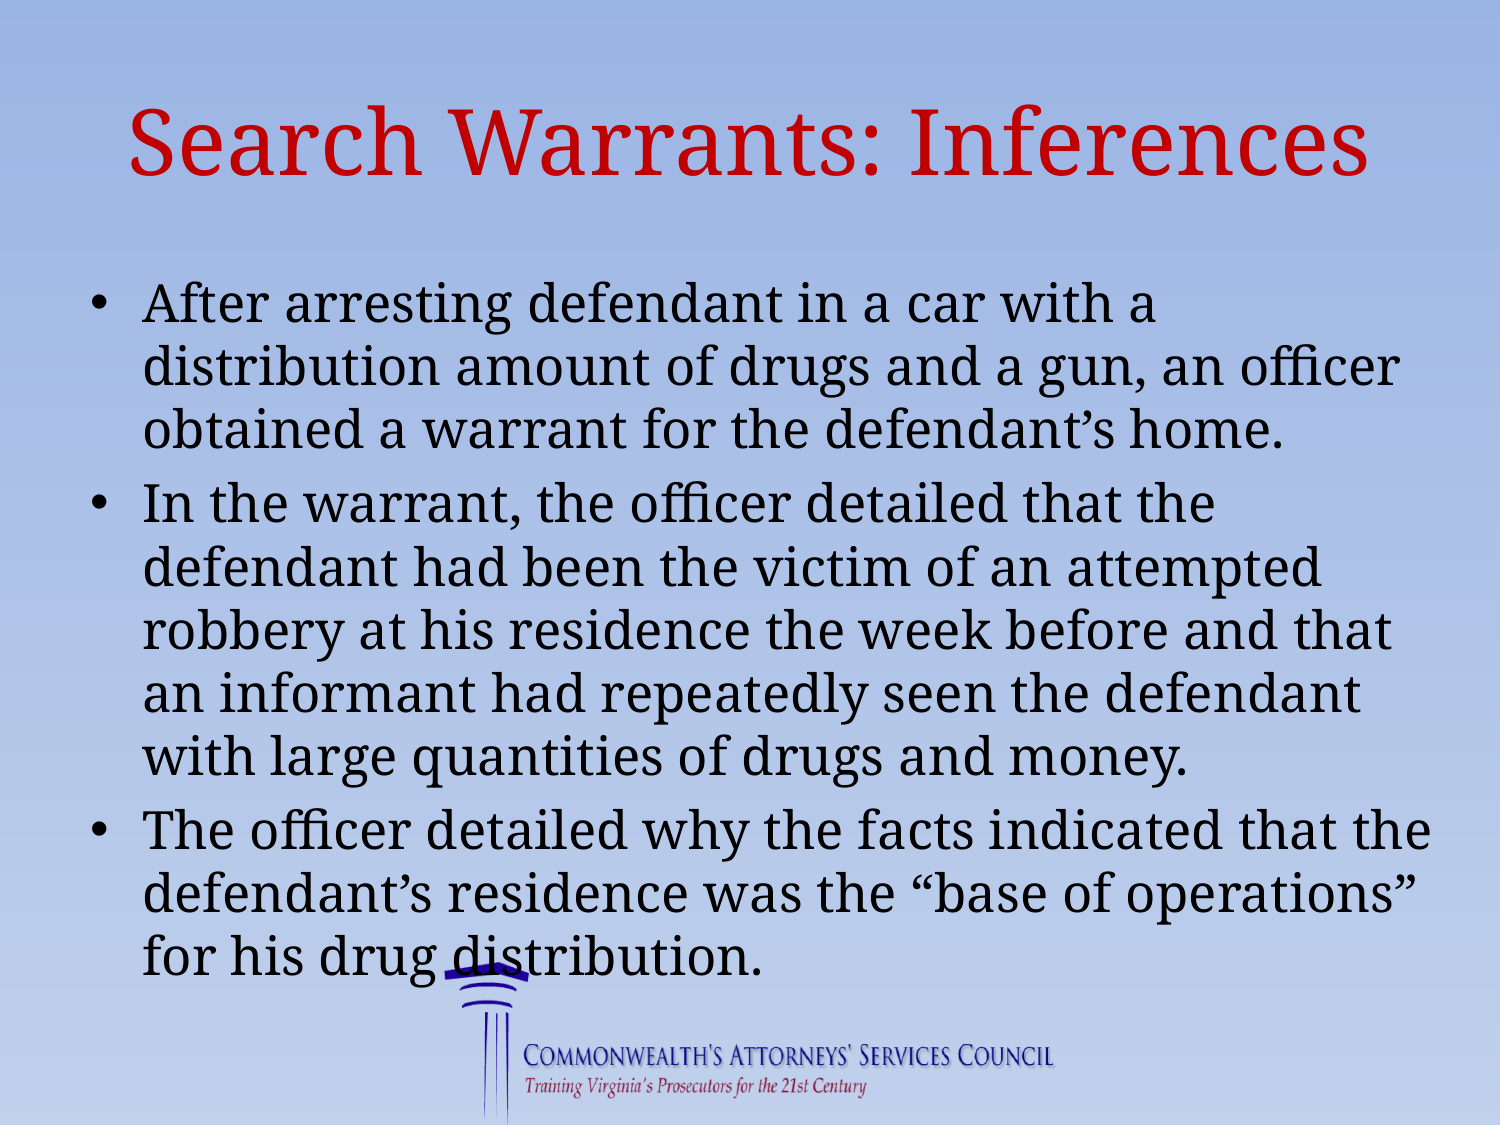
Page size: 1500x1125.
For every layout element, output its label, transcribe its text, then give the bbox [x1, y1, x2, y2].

list After arresting defendant in a car with a distribution amount of drugs and a gun, an officer obtained a warrant for the defendant’s home. In the warrant, the officer detailed that the defendant had been the victim of an attempted robbery at his residence the week before and that an informant had repeatedly seen the defendant with large quantities of drugs and money. The officer detailed why the facts indicated that the defendant’s residence was the “base of operations” for his drug distribution. [75, 262, 1466, 1012]
picture [444, 1012, 1056, 1125]
title Search Warrants: Inferences [75, 45, 1425, 233]
